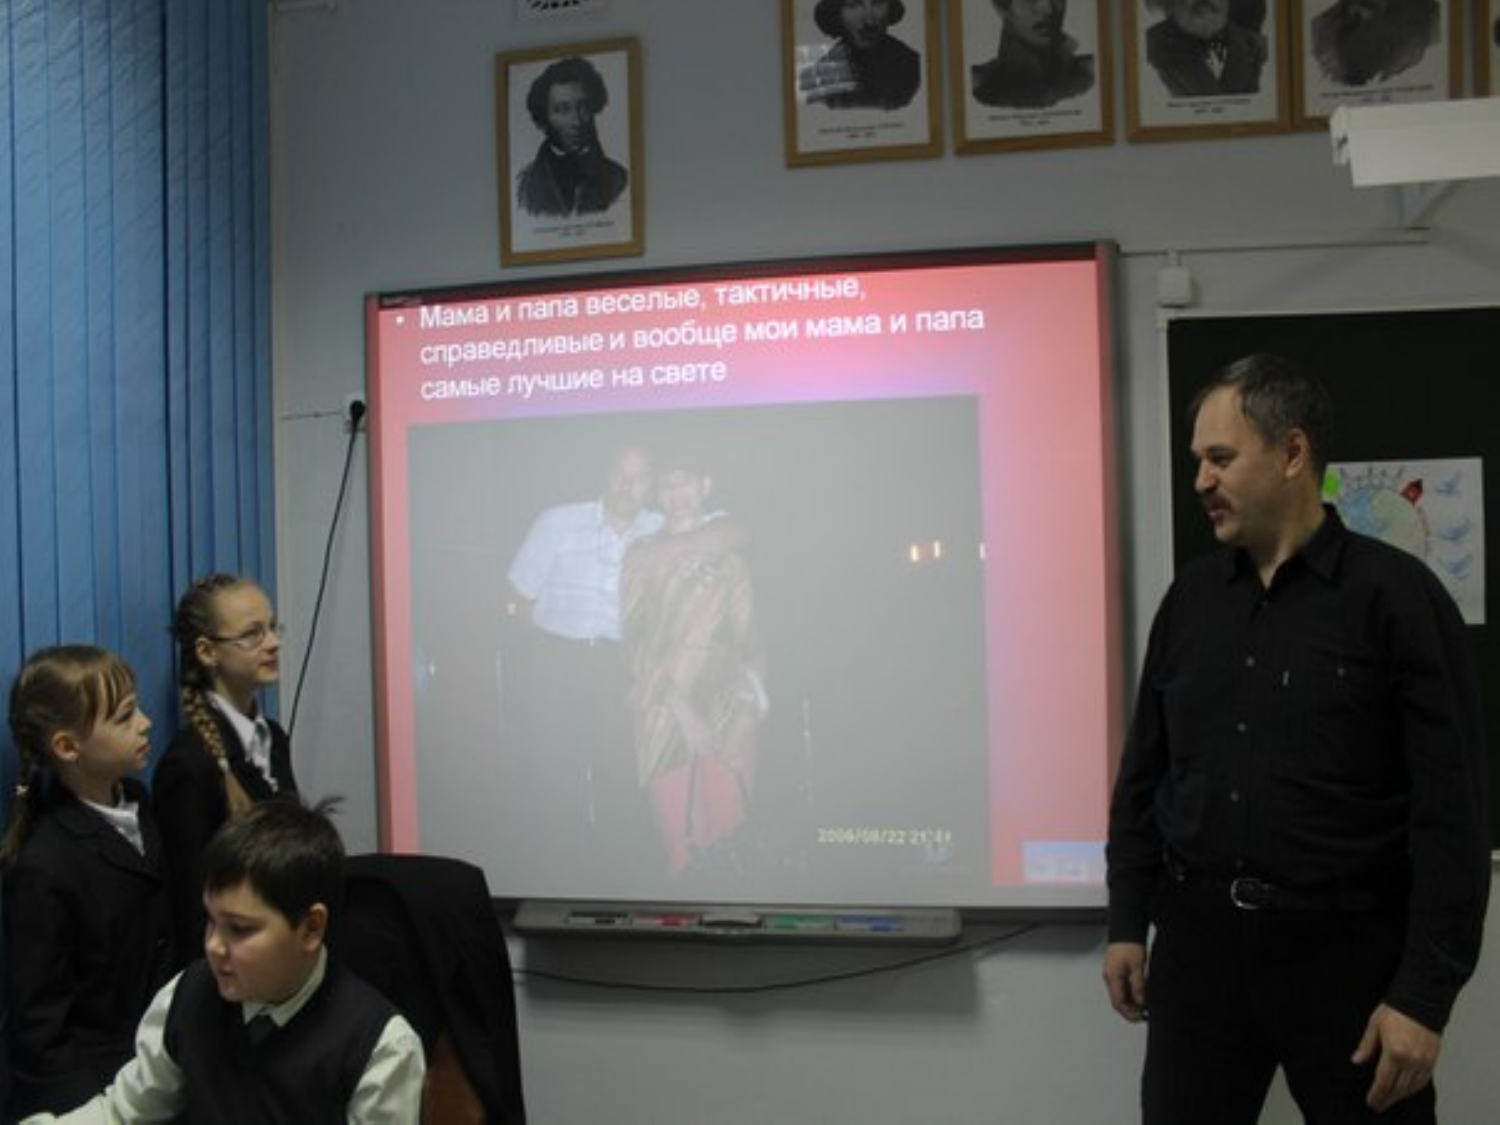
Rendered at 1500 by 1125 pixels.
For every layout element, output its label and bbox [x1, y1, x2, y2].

list [0, 0, 1500, 1125]
